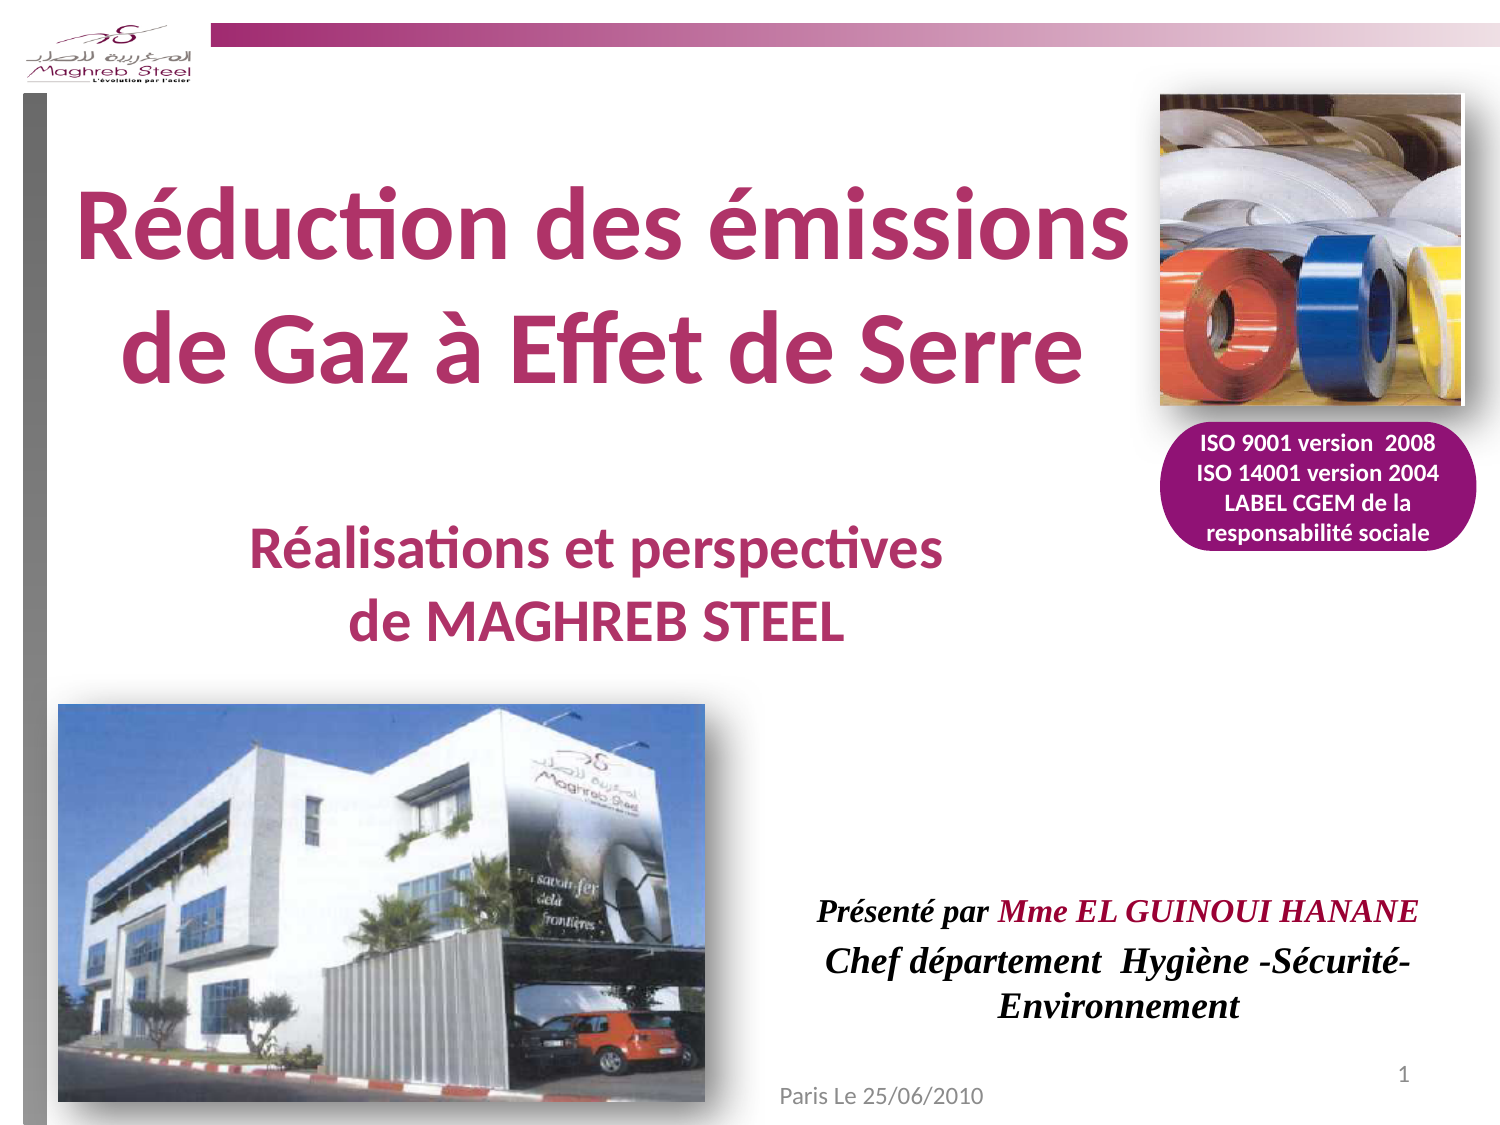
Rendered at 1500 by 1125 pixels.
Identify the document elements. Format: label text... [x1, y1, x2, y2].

picture [1159, 93, 1466, 406]
title Réduction des émissions de Gaz à Effet de Serre Réalisations et perspectives de MAGHREB STEEL [58, 128, 1149, 680]
text_box [21, 102, 49, 1125]
picture [58, 704, 705, 1102]
picture [0, 13, 217, 94]
text_box ISO 9001 version 2008 ISO 14001 version 2004 LABEL CGEM de la responsabilité sociale [1157, 419, 1479, 553]
slide_number 1 [1074, 1042, 1425, 1103]
footer Paris Le 25/06/2010 [644, 1065, 1120, 1125]
text_box [220, 21, 1500, 49]
text_box Présenté par Mme EL GUINOUI HANANE Chef département Hygiène -Sécurité-Environnement [737, 881, 1500, 1034]
